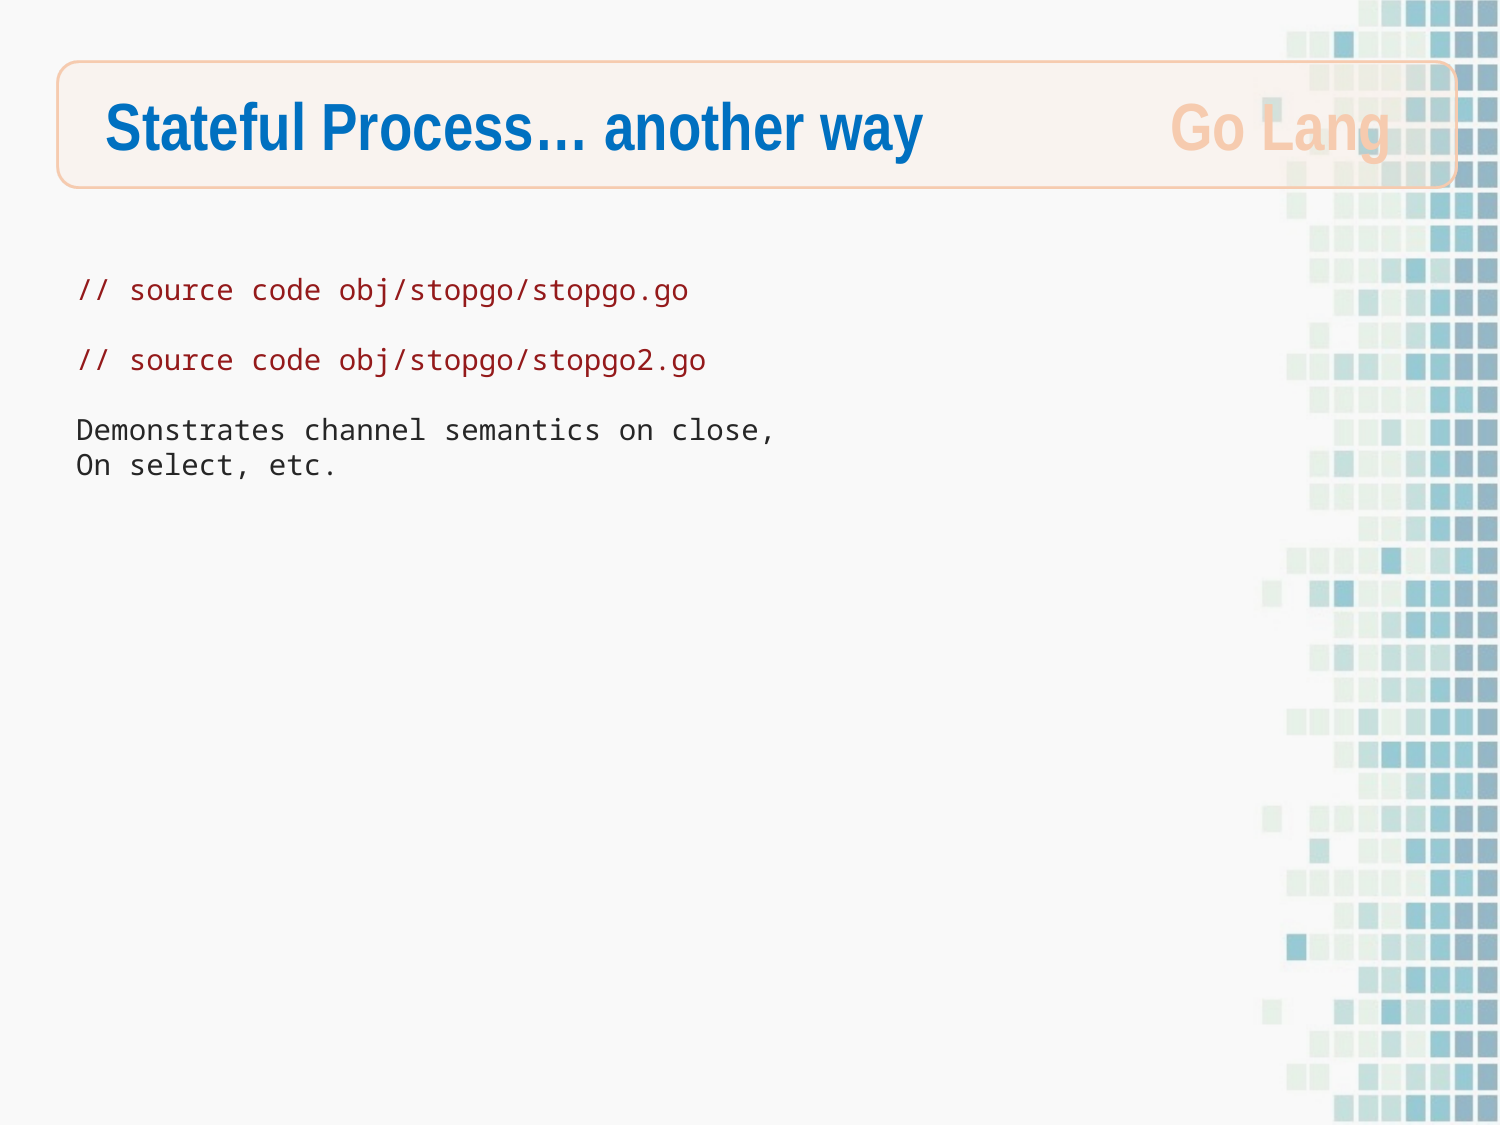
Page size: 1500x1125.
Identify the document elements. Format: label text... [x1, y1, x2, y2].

picture [0, 0, 1500, 1125]
text_box // source code obj/stopgo/stopgo.go // source code obj/stopgo/stopgo2.go Demonstrates channel semantics on close, On select, etc. [61, 224, 1354, 563]
